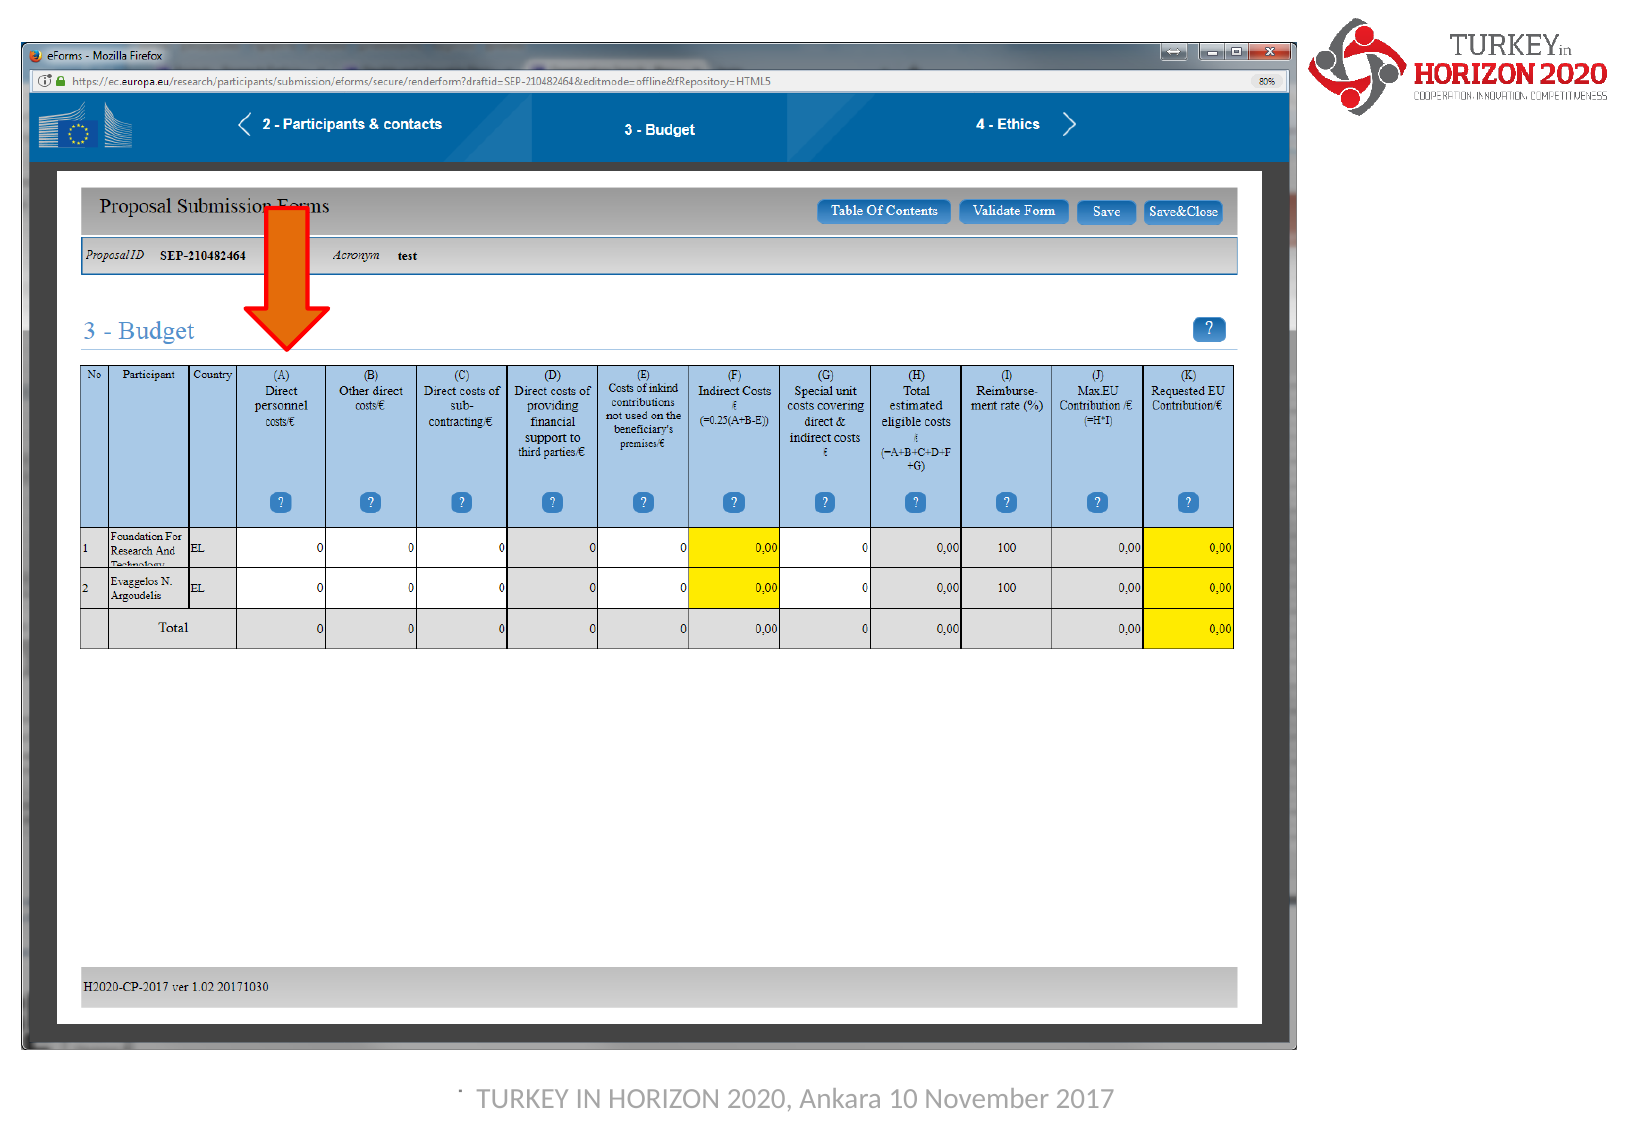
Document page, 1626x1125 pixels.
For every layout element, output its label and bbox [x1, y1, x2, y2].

picture [20, 42, 1297, 1050]
picture [1303, 10, 1612, 126]
